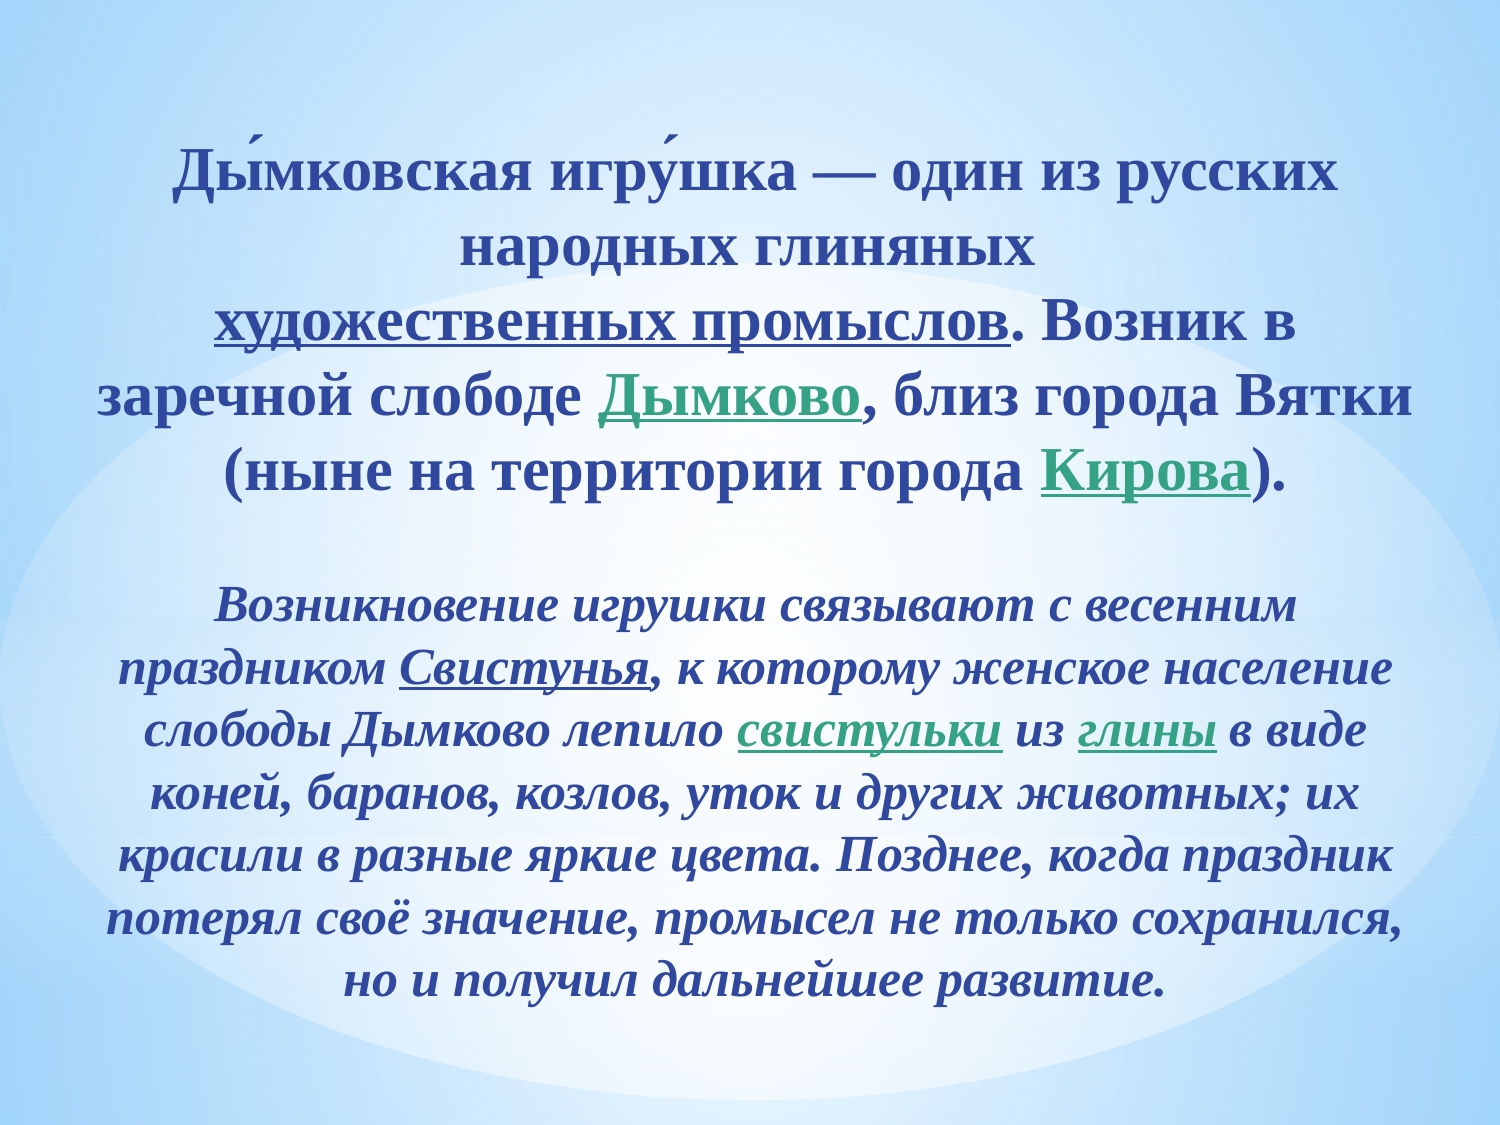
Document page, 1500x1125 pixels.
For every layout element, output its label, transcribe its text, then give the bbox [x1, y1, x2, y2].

text_box Ды́мковская игру́шка — один из русских народных глиняных художественных промыслов. Возник в заречной слободе Дымково, близ города Вятки (ныне на территории города Кирова). [76, 120, 1436, 511]
text_box Возникновение игрушки связывают с весенним праздником Свистунья, к которому женское население слободы Дымково лепило свистульки из глины в виде коней, баранов, козлов, уток и других животных; их красили в разные яркие цвета. Позднее, когда праздник потерял своё значение, промысел не только сохранился, но и получил дальнейшее развитие. [76, 562, 1436, 1015]
